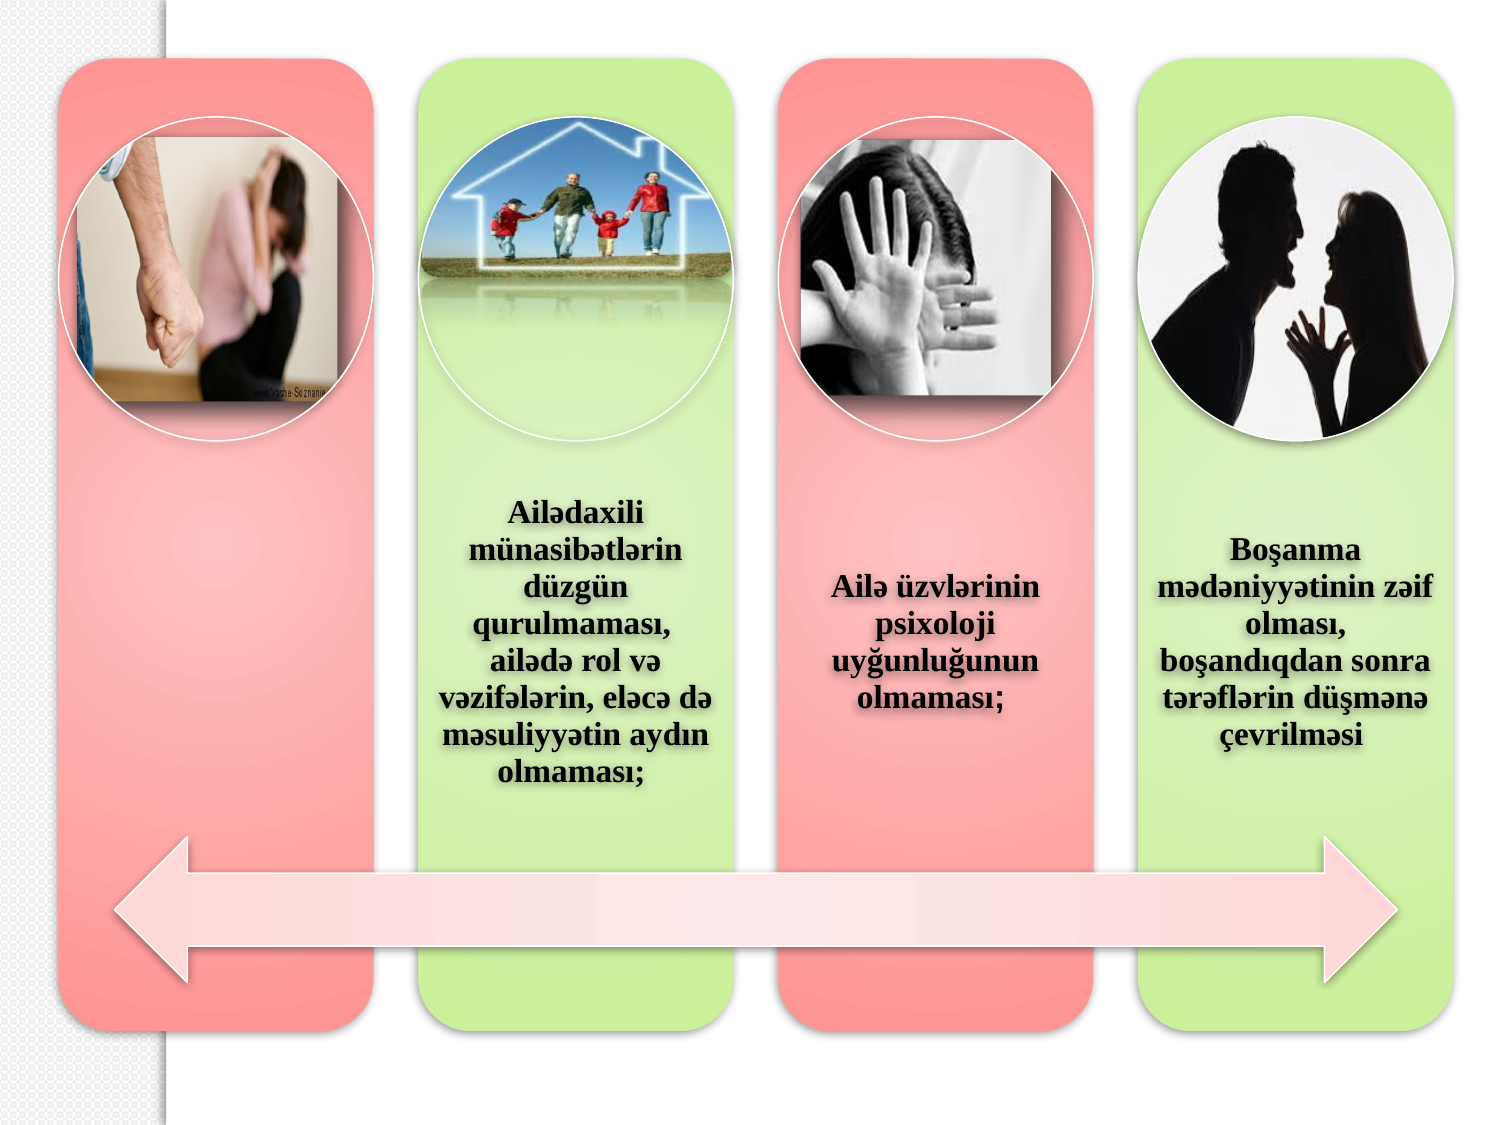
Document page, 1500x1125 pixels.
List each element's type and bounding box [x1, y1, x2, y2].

text_box [58, 58, 1454, 1032]
